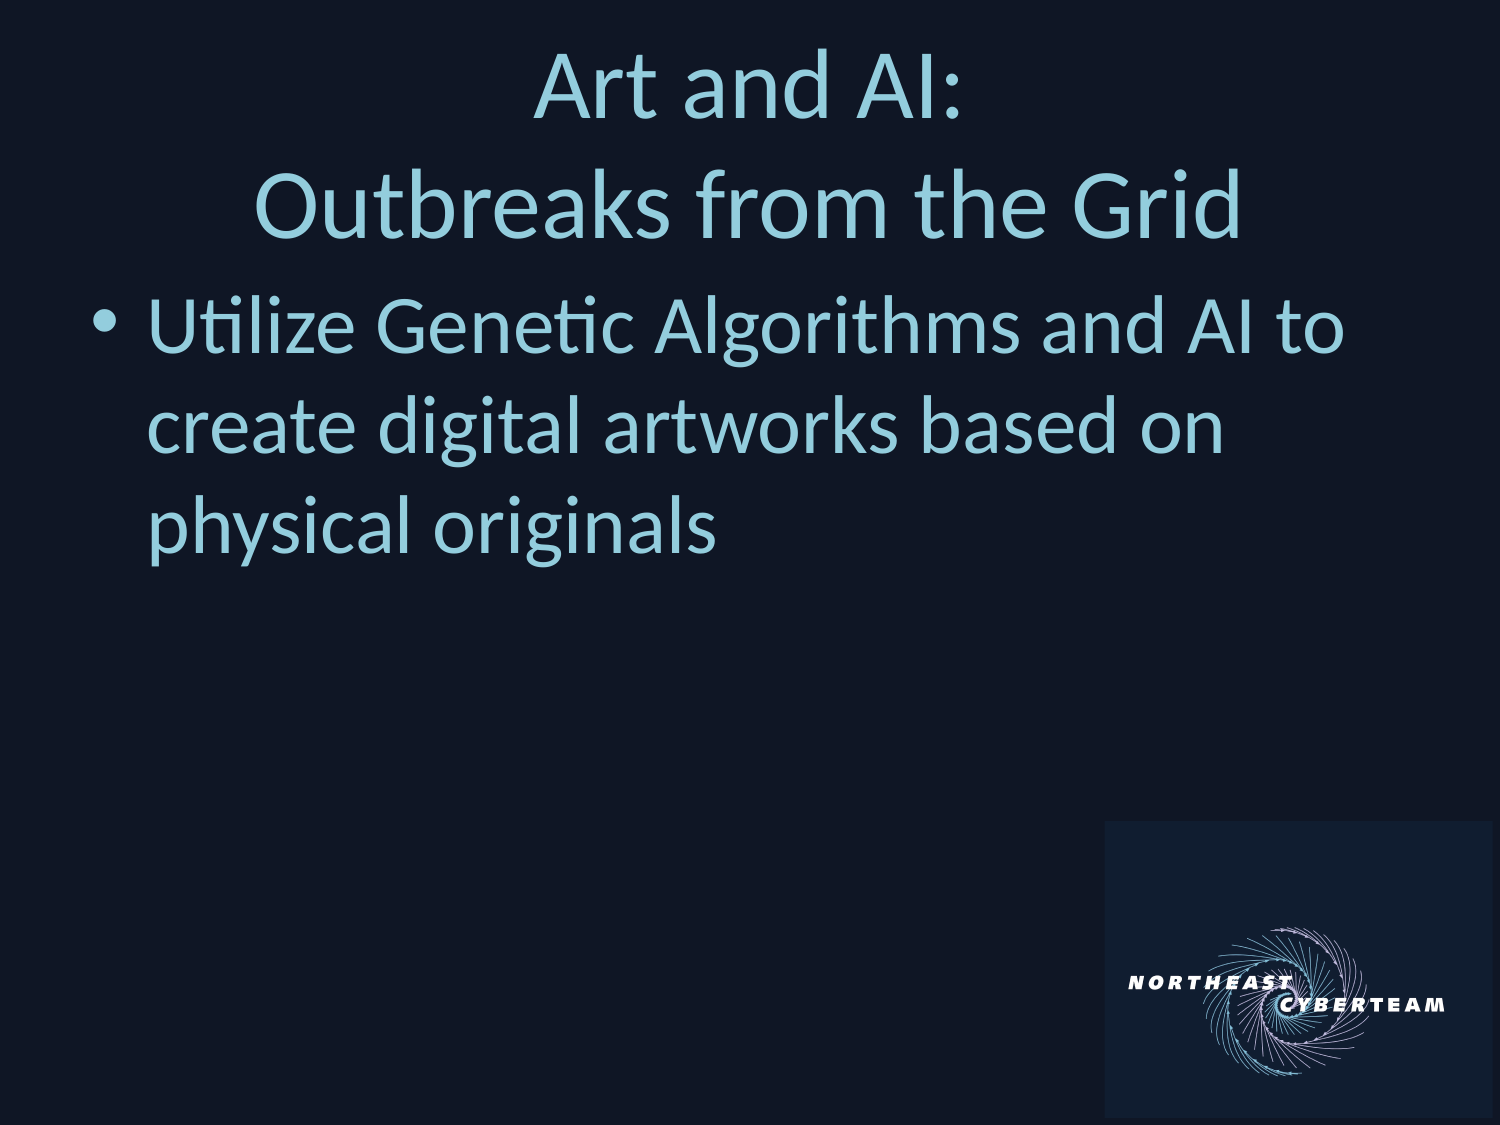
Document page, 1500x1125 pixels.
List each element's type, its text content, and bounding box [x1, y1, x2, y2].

list Utilize Genetic Algorithms and AI to create digital artworks based on physical originals [75, 262, 1425, 913]
title Art and AI: Outbreaks from the Grid [75, 45, 1425, 233]
picture [1104, 821, 1493, 1118]
